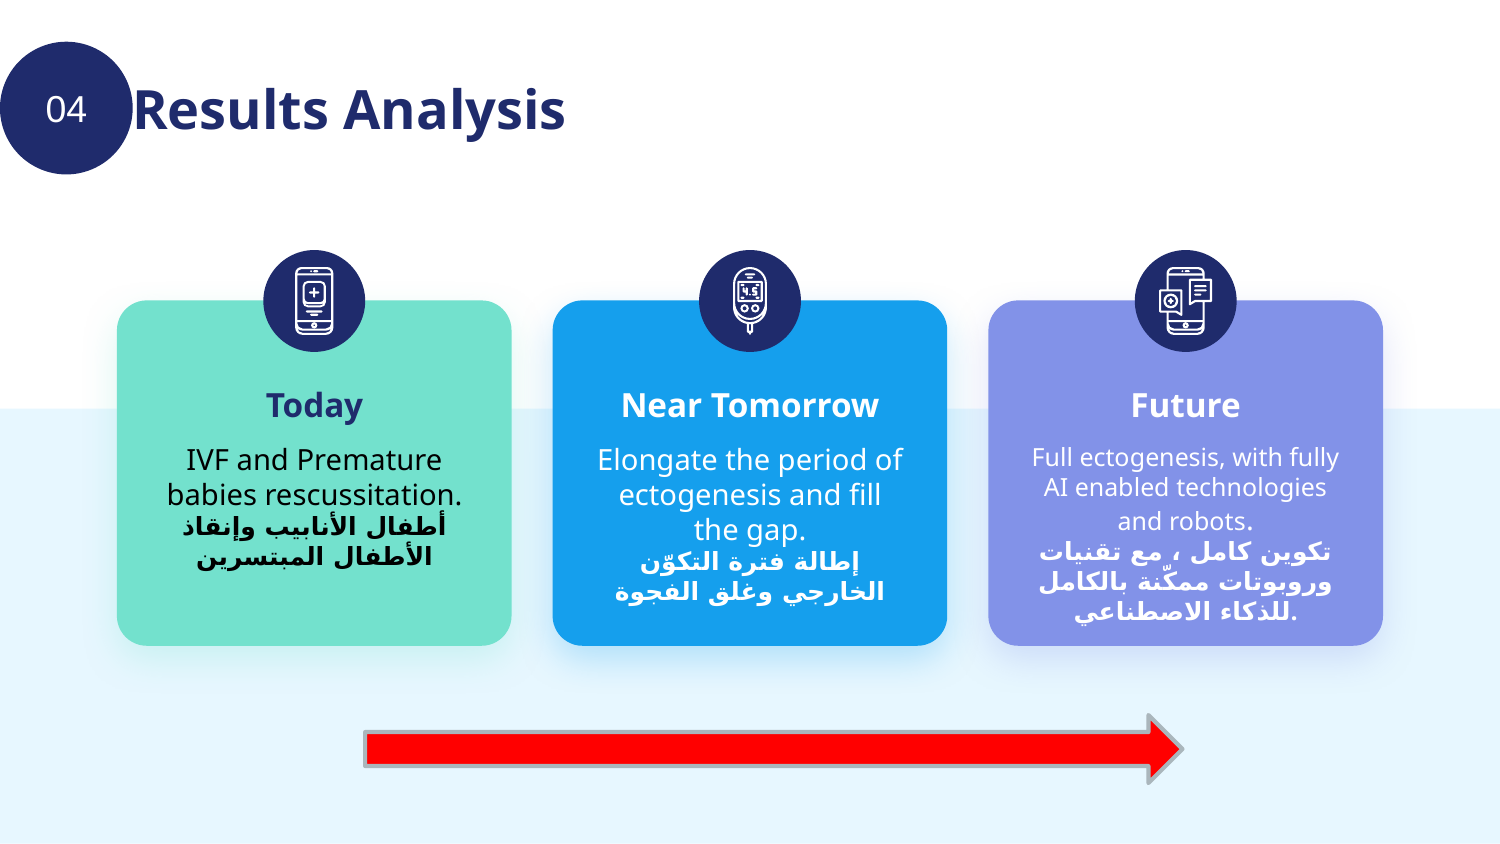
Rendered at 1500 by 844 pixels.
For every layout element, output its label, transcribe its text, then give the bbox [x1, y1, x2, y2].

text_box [1158, 266, 1213, 336]
text_box [699, 250, 801, 352]
subtitle Future [1015, 369, 1356, 426]
text_box [263, 250, 366, 352]
text_box [363, 713, 1185, 786]
text_box [125, 77, 133, 139]
text_box 04 [8, 73, 125, 143]
subtitle Near Tomorrow [579, 369, 921, 426]
title Results Analysis [116, 60, 1383, 155]
text_box [1134, 250, 1237, 352]
text_box [10, 41, 123, 73]
subtitle Full ectogenesis, with fully AI enabled technologies and robots. تكوين كامل ، مع تقنيات وروبوتات ممكّنة بالكامل للذكاء الاصطناعي. [1015, 426, 1356, 602]
subtitle Elongate the period of ectogenesis and fill the gap. إطالة فترة التكوّن الخارجي وغلق الفجوة [579, 426, 921, 618]
subtitle Today [144, 369, 485, 426]
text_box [732, 266, 768, 336]
text_box [988, 300, 1384, 646]
text_box [9, 143, 123, 175]
text_box [552, 300, 948, 646]
text_box [0, 76, 8, 140]
text_box [116, 300, 512, 646]
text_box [294, 266, 334, 336]
subtitle IVF and Premature babies rescussitation. أطفال الأنابيب وإنقاذ الأطفال المبتسرين [144, 426, 485, 602]
